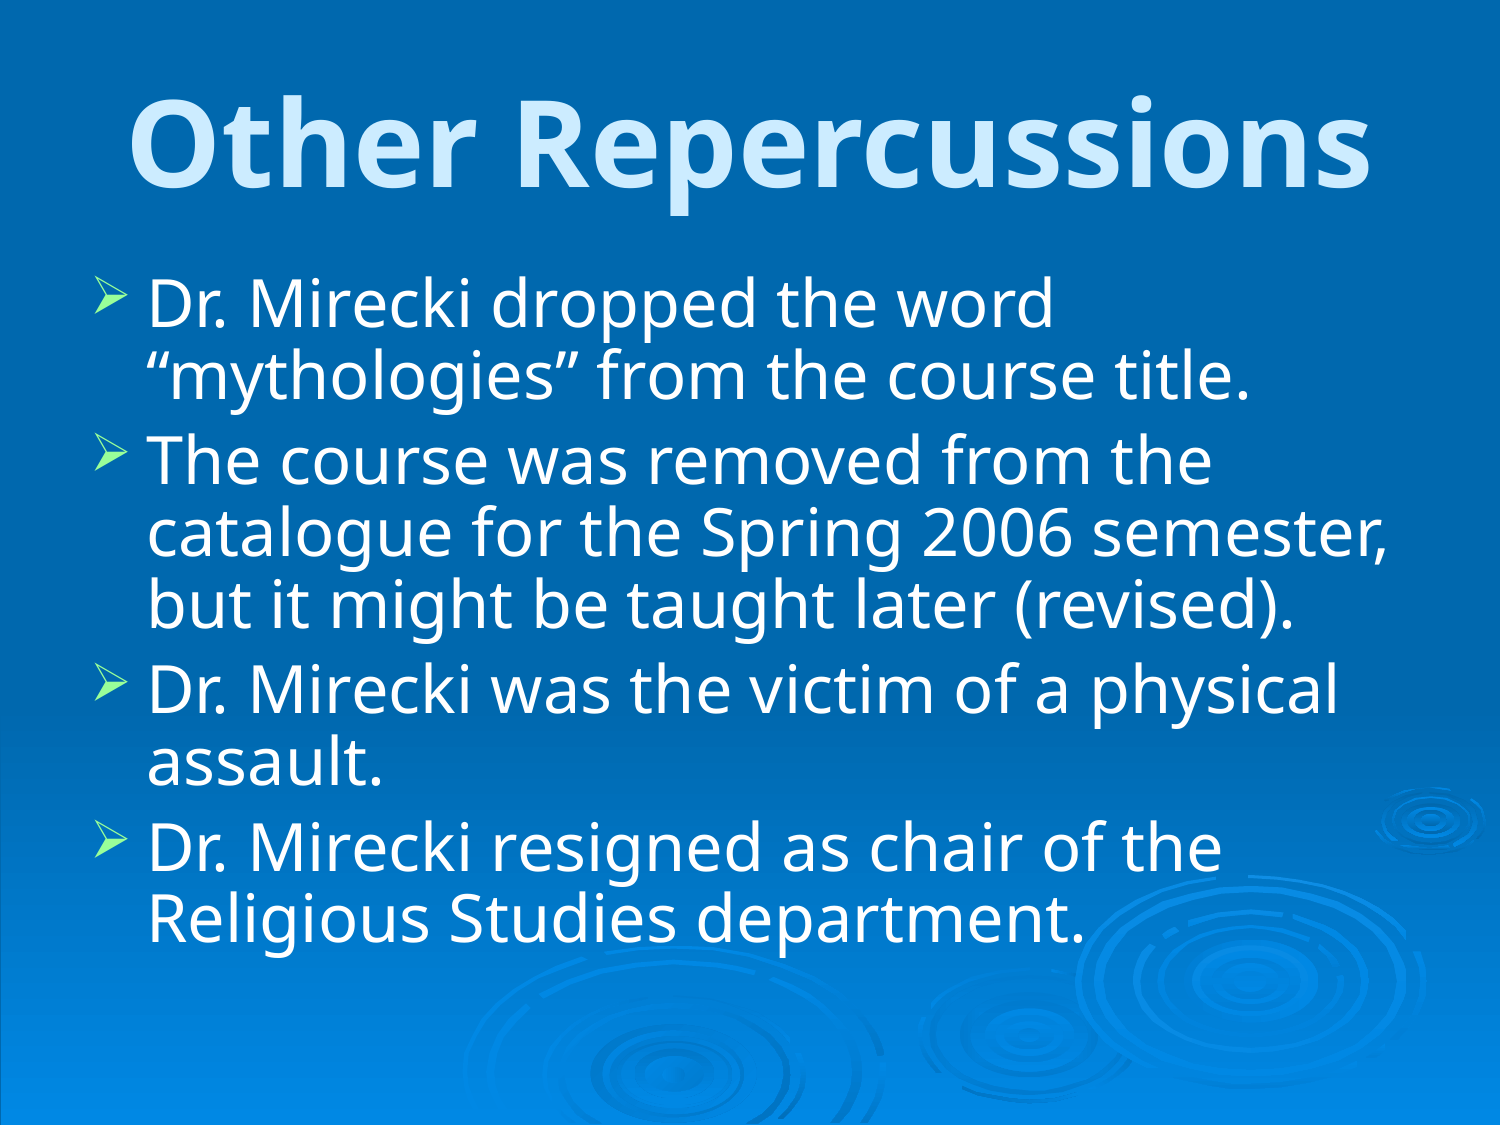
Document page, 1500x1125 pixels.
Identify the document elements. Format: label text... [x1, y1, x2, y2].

title Other Repercussions [75, 45, 1425, 233]
list Dr. Mirecki dropped the word “mythologies” from the course title. The course was removed from the catalogue for the Spring 2006 semester, but it might be taught later (revised). Dr. Mirecki was the victim of a physical assault. Dr. Mirecki resigned as chair of the Religious Studies department. [75, 262, 1425, 1006]
